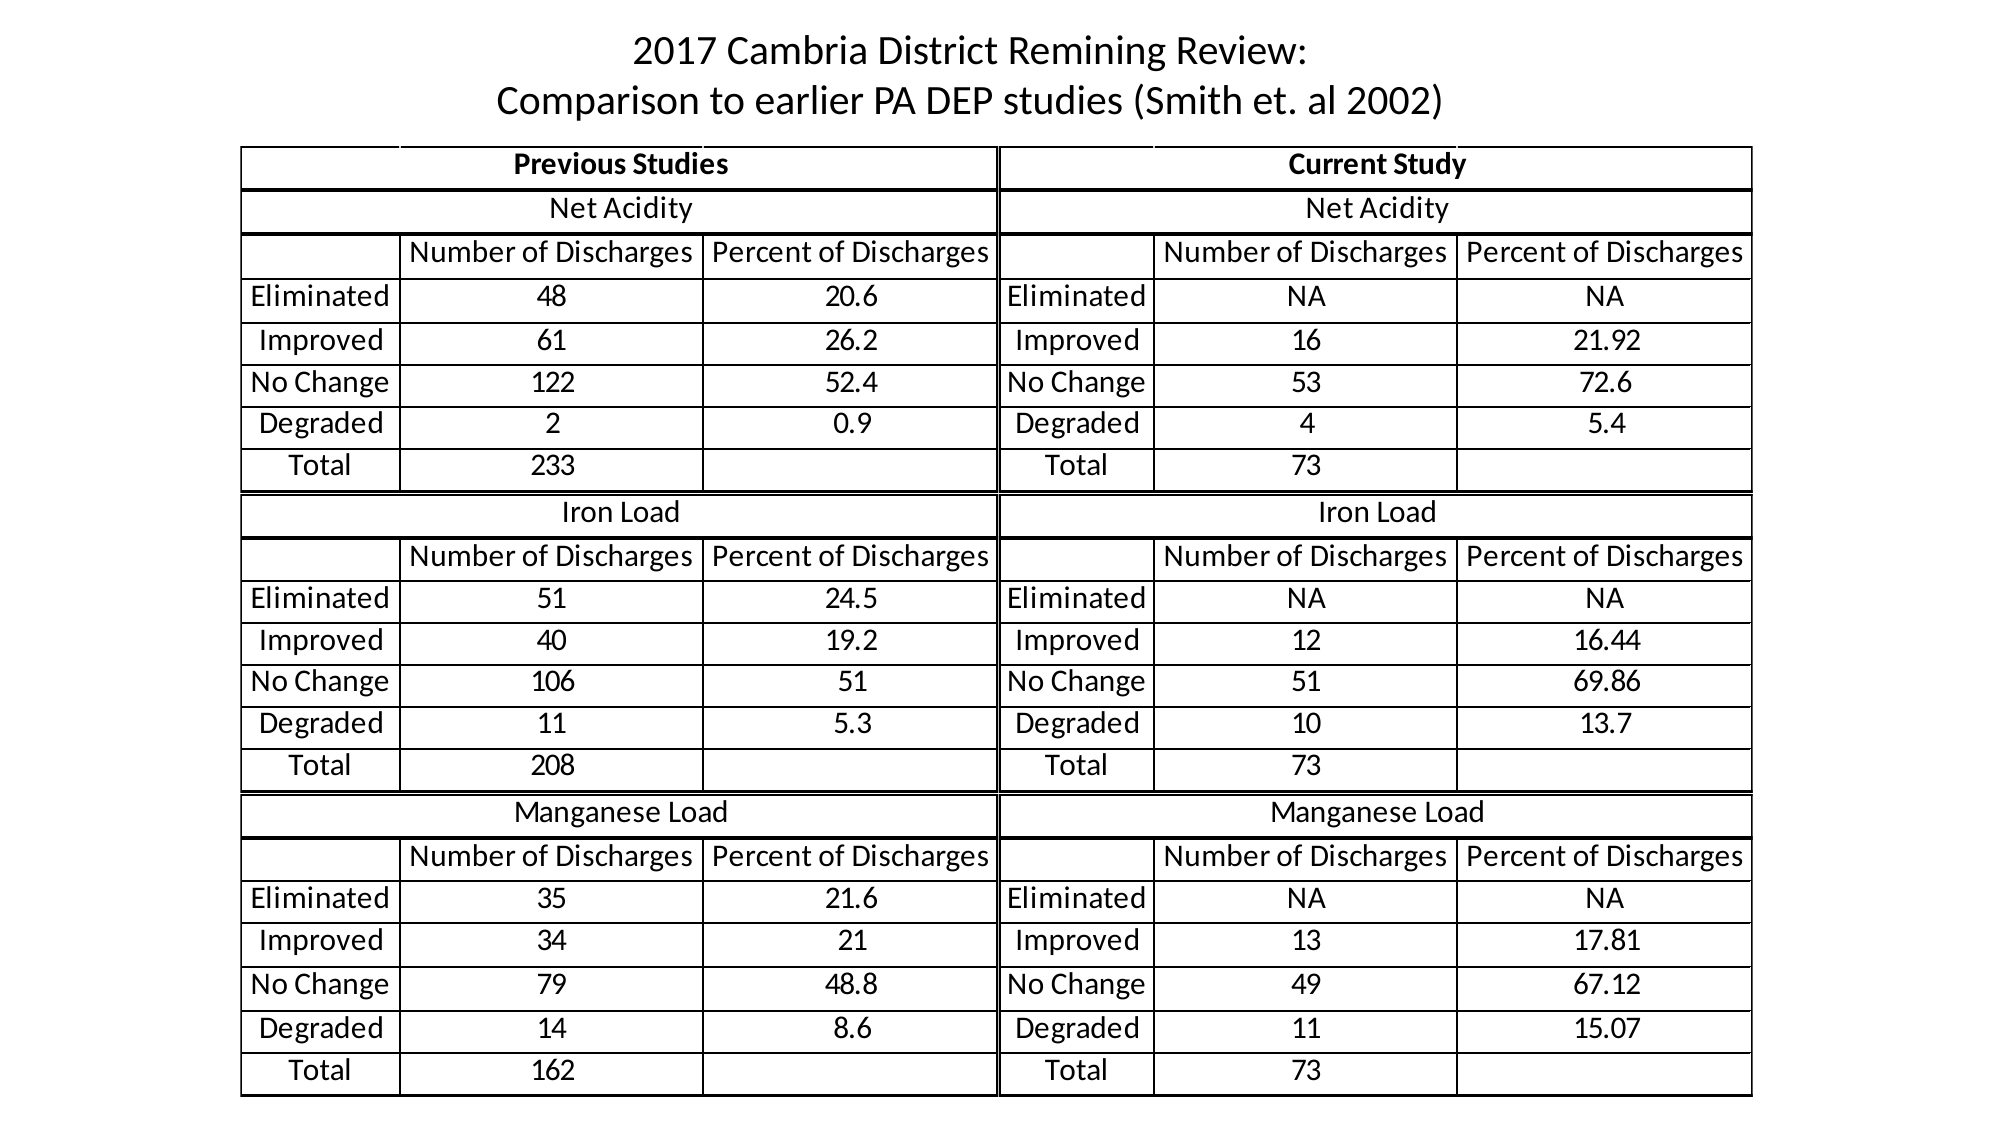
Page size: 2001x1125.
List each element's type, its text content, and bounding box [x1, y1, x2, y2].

picture [240, 146, 1755, 1099]
text_box 2017 Cambria District Remining Review: Comparison to earlier PA DEP studies (Smith et. al 2002) [481, 15, 1460, 131]
